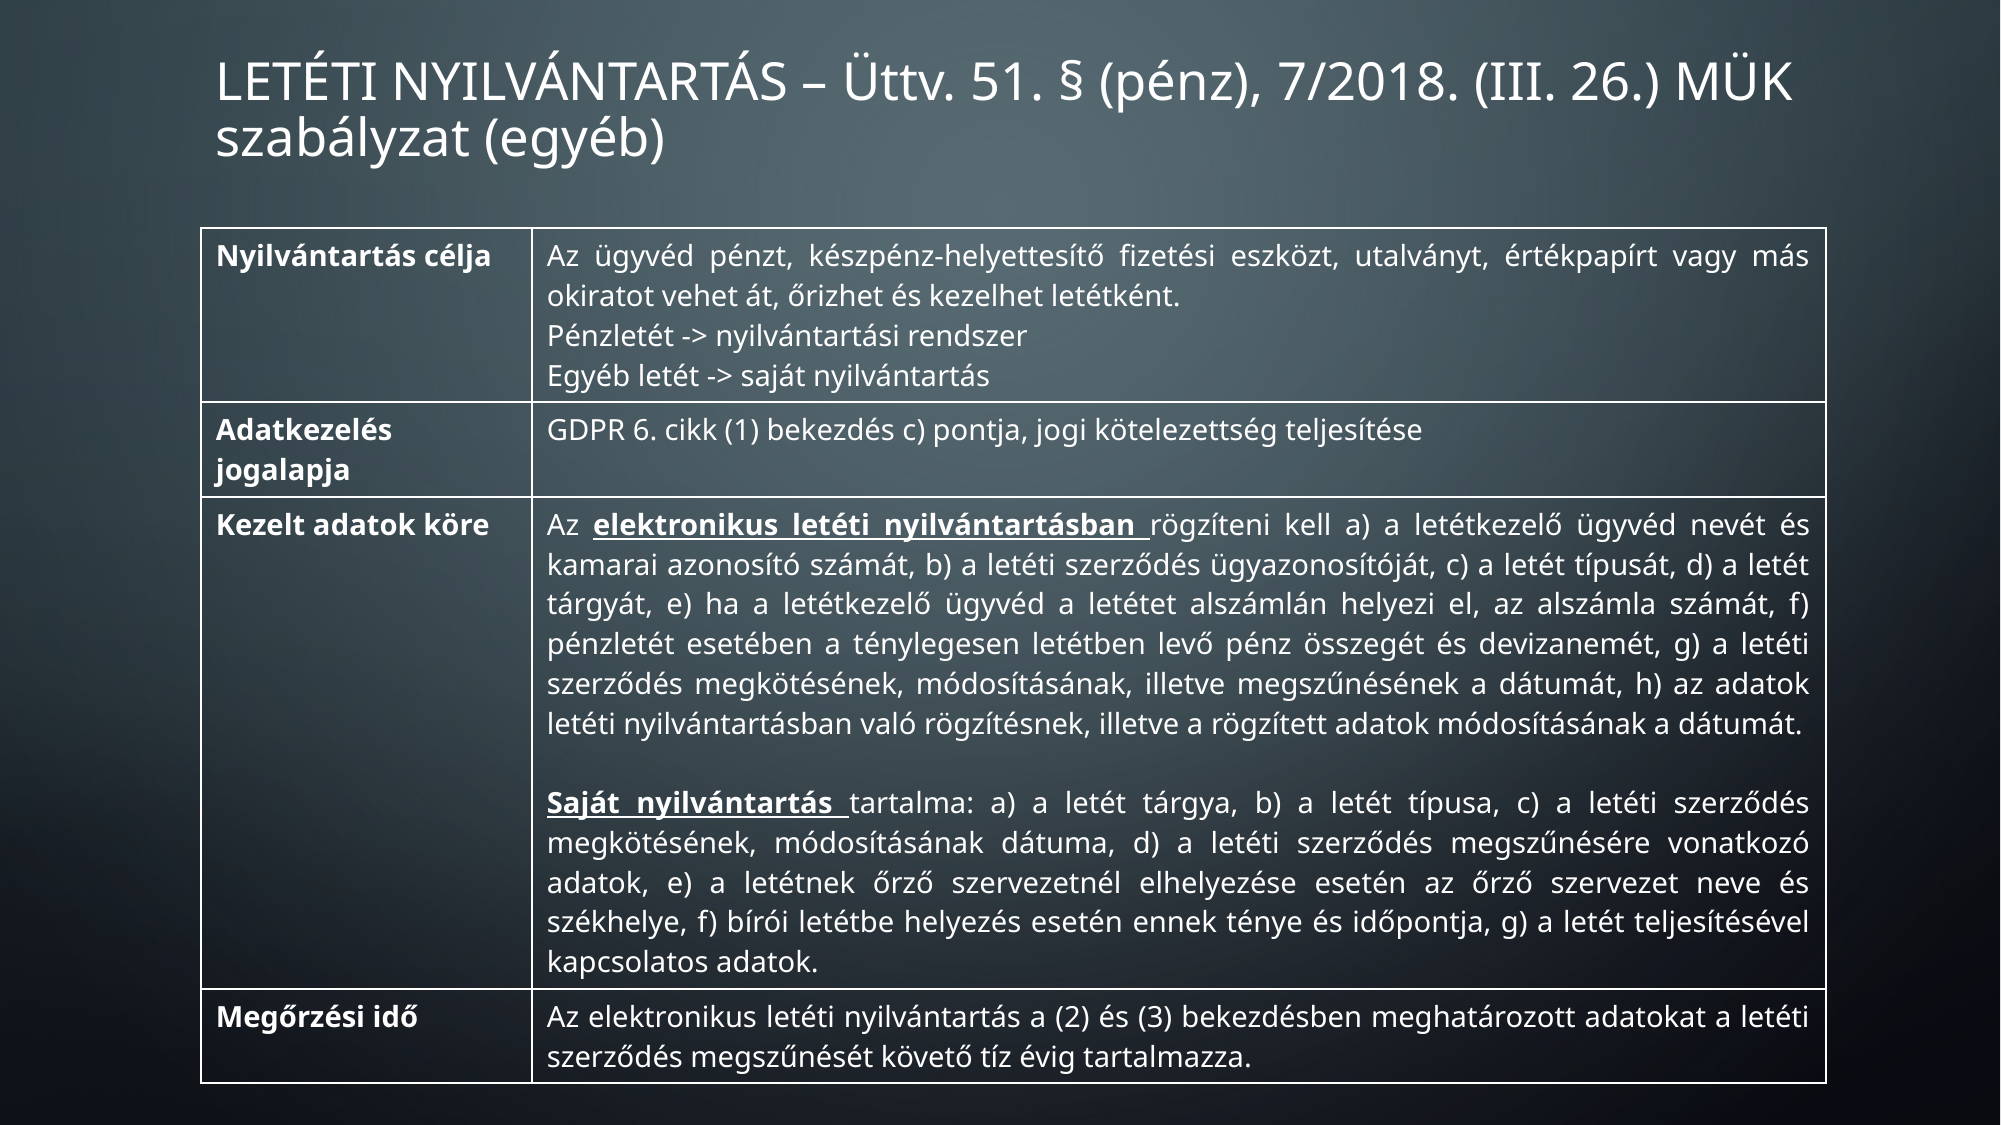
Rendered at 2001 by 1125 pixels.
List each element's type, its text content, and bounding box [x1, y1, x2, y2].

table_cell Az elektronikus letéti nyilvántartás a (2) és (3) bekezdésben meghatározott adatokat a letéti szerződés megszűnését követő tíz évig tartalmazza. [533, 990, 1825, 1082]
table_cell Kezelt adatok köre [202, 498, 531, 988]
table_cell Az elektronikus letéti nyilvántartásban rögzíteni kell a) a letétkezelő ügyvéd nevét és kamarai azonosító számát, b) a letéti szerződés ügyazonosítóját, c) a letét típusát, d) a letét tárgyát, e) ha a letétkezelő ügyvéd a letétet alszámlán helyezi el, az alszámla számát, f) pénzletét esetében a ténylegesen letétben levő pénz összegét és devizanemét, g) a letéti szerződés megkötésének, módosításának, illetve megszűnésének a dátumát, h) az adatok letéti nyilvántartásban való rögzítésnek, illetve a rögzített adatok módosításának a dátumát. Saját nyilvántartás tartalma: a) a letét tárgya, b) a letét típusa, c) a letéti szerződés megkötésének, módosításának dátuma, d) a letéti szerződés megszűnésére vonatkozó adatok, e) a letétnek őrző szervezetnél elhelyezése esetén az őrző szervezet neve és székhelye, f) bírói letétbe helyezés esetén ennek ténye és időpontja, g) a letét teljesítésével kapcsolatos adatok. [533, 498, 1825, 988]
table_header Az ügyvéd pénzt, készpénz-helyettesítő fizetési eszközt, utalványt, értékpapírt vagy más okiratot vehet át, őrizhet és kezelhet letétként. Pénzletét -> nyilvántartási rendszer Egyéb letét -> saját nyilvántartás [533, 229, 1825, 401]
table_cell Megőrzési idő [202, 990, 531, 1082]
table_header Nyilvántartás célja [202, 229, 531, 401]
title Letéti nyilvántartás – Üttv. 51. § (pénz), 7/2018. (III. 26.) MÜK szabályzat (egyéb) [200, 46, 1826, 227]
table_cell Adatkezelés jogalapja [202, 403, 531, 496]
table_cell GDPR 6. cikk (1) bekezdés c) pontja, jogi kötelezettség teljesítése [533, 403, 1825, 496]
